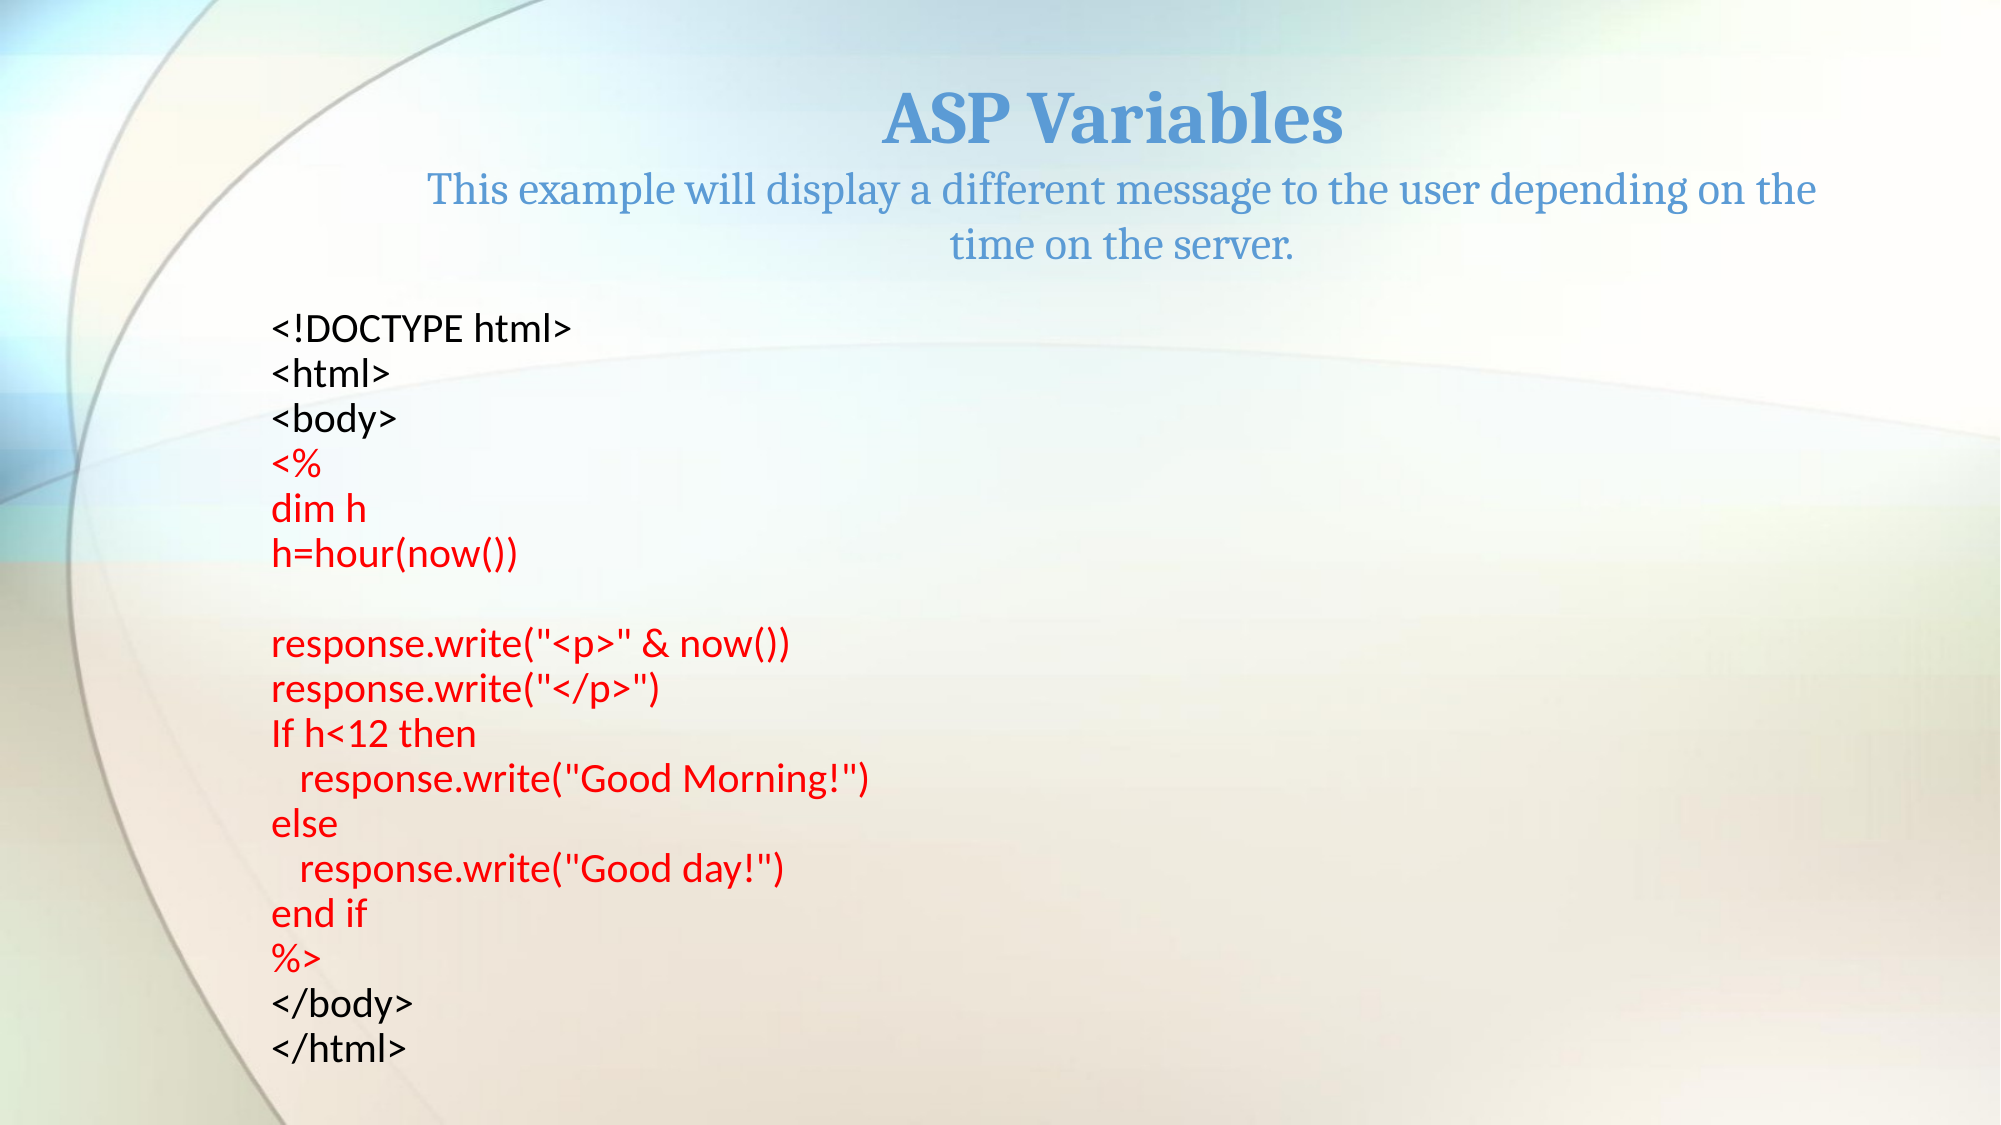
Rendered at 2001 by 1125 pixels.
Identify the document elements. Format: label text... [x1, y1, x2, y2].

title ASP Variables This example will display a different message to the user depending on the time on the server. [381, 59, 1863, 278]
picture [0, 0, 2001, 1125]
list <!DOCTYPE html> <html> <body> <% dim h h=hour(now()) response.write("<p>" & now()) response.write("</p>") If h<12 then response.write("Good Morning!") else response.write("Good day!") end if %> </body> </html> [256, 299, 1863, 1014]
